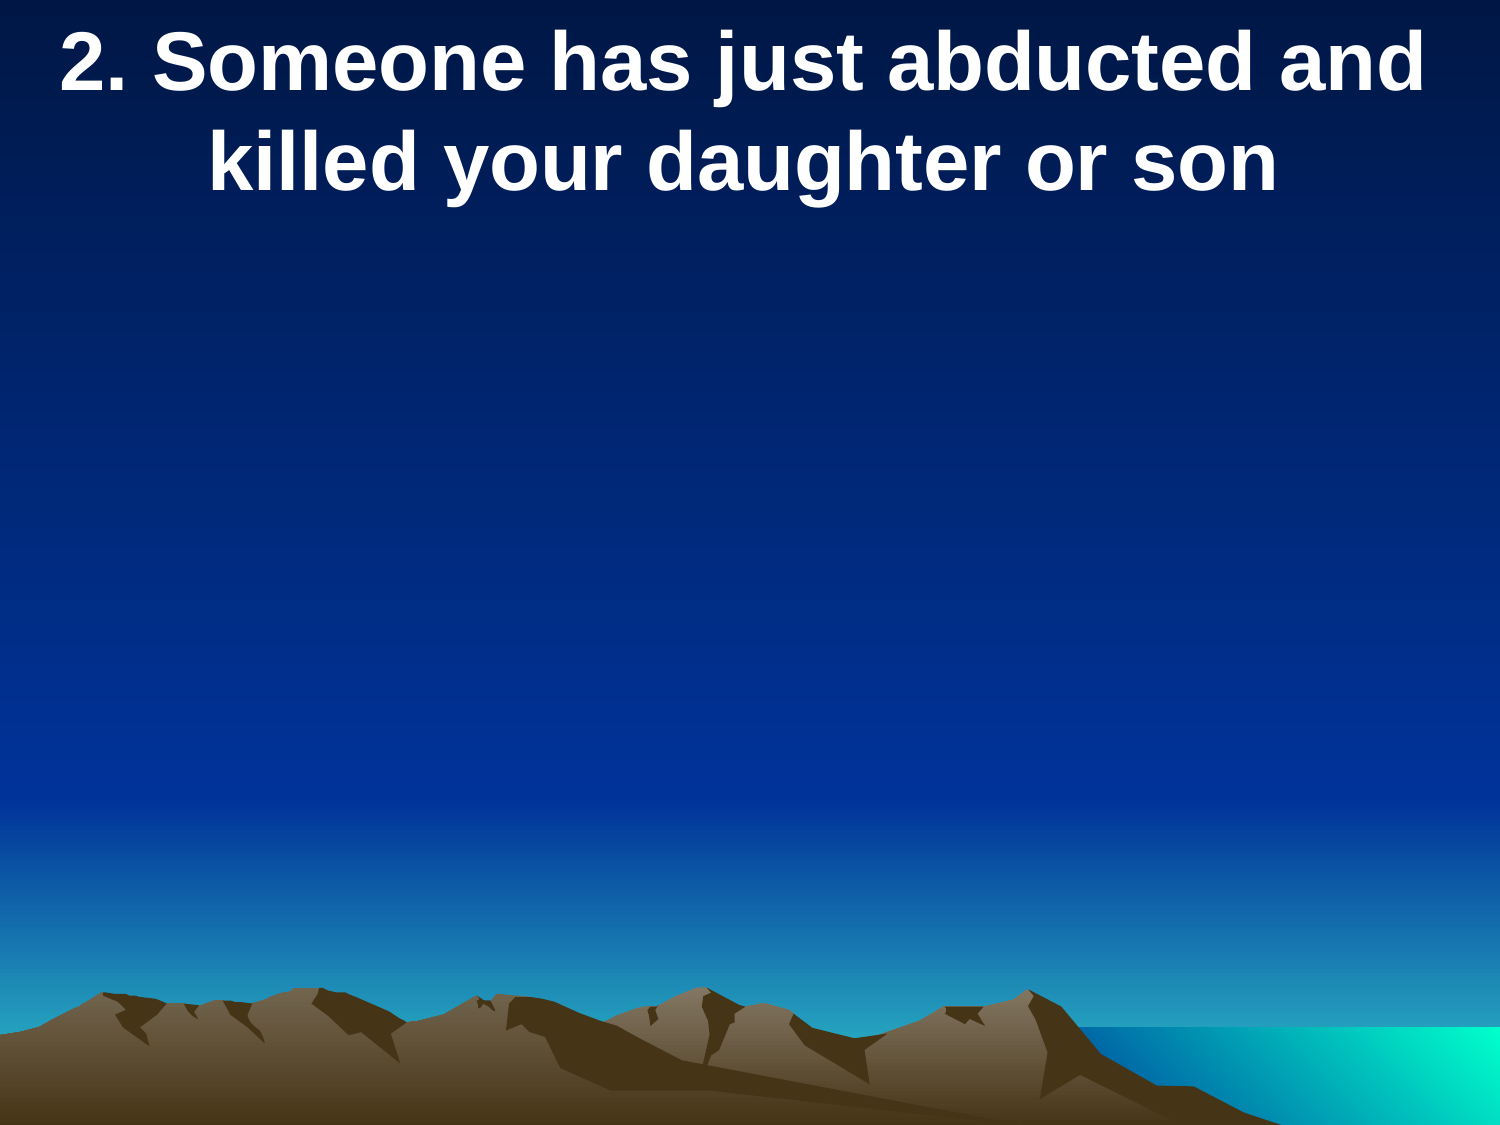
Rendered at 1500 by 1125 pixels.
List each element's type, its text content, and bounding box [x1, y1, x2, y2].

text_box 2. Someone has just abducted and killed your daughter or son [12, 0, 1475, 415]
